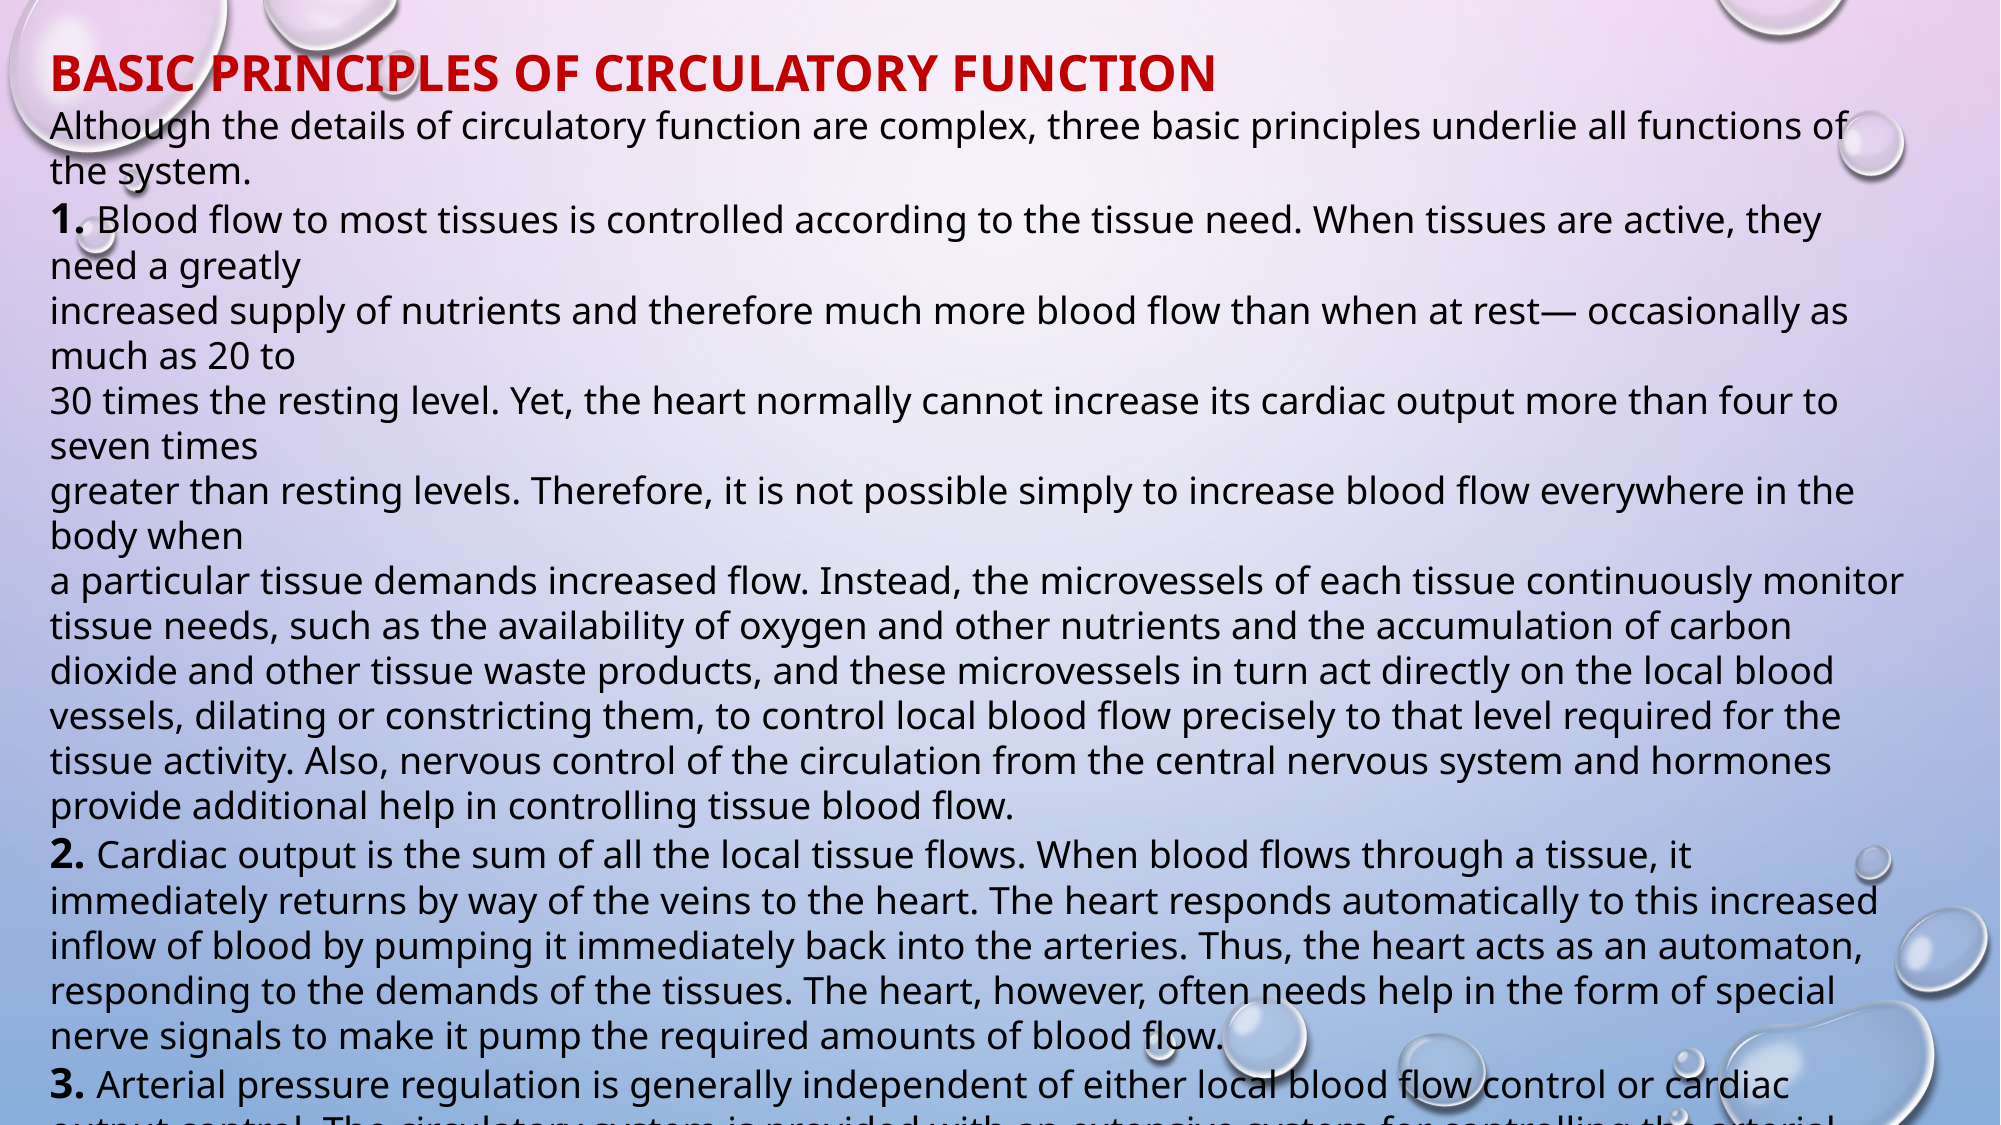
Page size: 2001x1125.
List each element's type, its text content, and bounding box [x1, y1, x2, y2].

text_box BASIC PRINCIPLES OF CIRCULATORY FUNCTION Although the details of circulatory function are complex, three basic principles underlie all functions of the system. 1. Blood flow to most tissues is controlled according to the tissue need. When tissues are active, they need a greatly increased supply of nutrients and therefore much more blood flow than when at rest— occasionally as much as 20 to 30 times the resting level. Yet, the heart normally cannot increase its cardiac output more than four to seven times greater than resting levels. Therefore, it is not possible simply to increase blood flow everywhere in the body when a particular tissue demands increased flow. Instead, the microvessels of each tissue continuously monitor tissue needs, such as the availability of oxygen and other nutrients and the accumulation of carbon dioxide and other tissue waste products, and these microvessels in turn act directly on the local blood vessels, dilating or constricting them, to control local blood flow precisely to that level required for the tissue activity. Also, nervous control of the circulation from the central nervous system and hormones provide additional help in controlling tissue blood flow. 2. Cardiac output is the sum of all the local tissue flows. When blood flows through a tissue, it immediately returns by way of the veins to the heart. The heart responds automatically to this increased inflow of blood by pumping it immediately back into the arteries. Thus, the heart acts as an automaton, responding to the demands of the tissues. The heart, however, often needs help in the form of special nerve signals to make it pump the required amounts of blood flow. 3. Arterial pressure regulation is generally independent of either local blood flow control or cardiac output control. The circulatory system is provided with an extensive system for controlling the arterial blood pressure. For instance, if at any time the pressure falls significantly below the normal level of about 100 mm Hg, within seconds a barrage of nervous reflexes elicits a series of circulatory changes to raise the pressure back toward normal. The nervous signals especially (a) increase the force of heart pumping, (b) cause contraction of the large venous reservoirs to provide more blood to the heart, and (c) cause generalized constriction of the rterioles in many tissues so that more blood accumulates in the large arteries to increase the arterial pressure. Then, over more prolonged periods— hours and days—the kidneys play an additional major role in pressure control both by secreting pressure-controlling hormones and by regulating the blood volume. [34, 34, 1929, 1125]
picture [0, 0, 2000, 1125]
